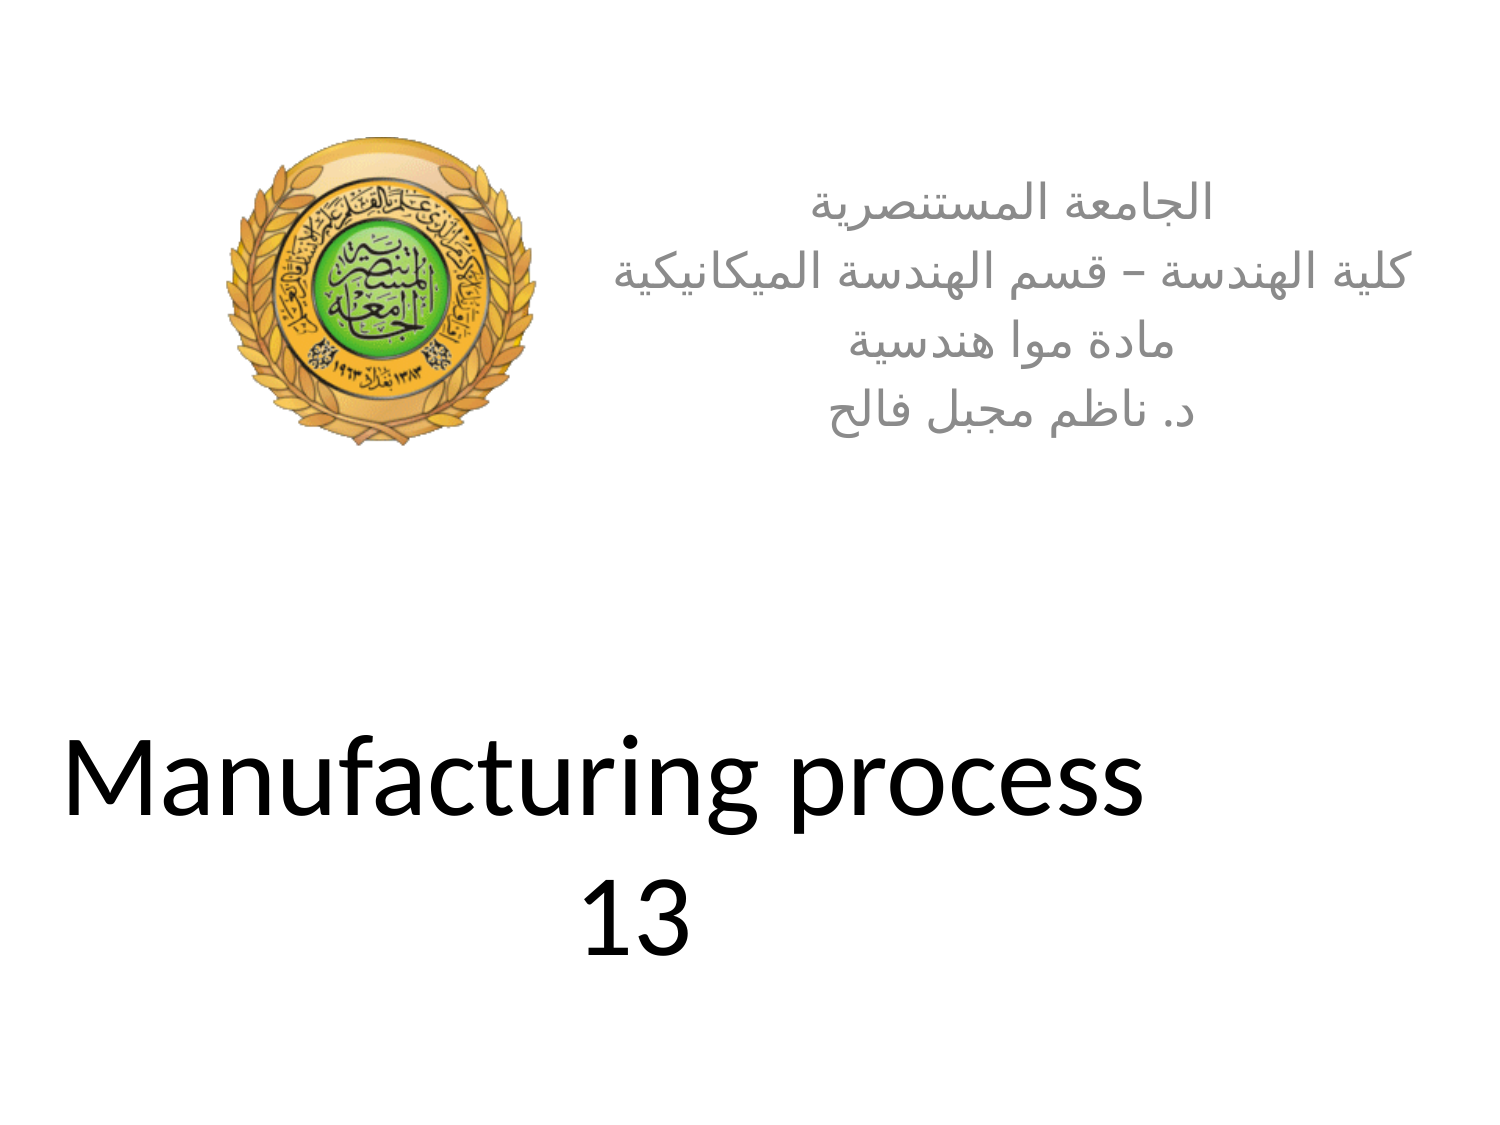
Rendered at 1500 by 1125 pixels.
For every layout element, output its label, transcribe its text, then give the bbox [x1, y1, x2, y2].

picture [224, 137, 538, 449]
subtitle الجامعة المستنصرية كلية الهندسة – قسم الهندسة الميكانيكية مادة موا هندسية د. ناظم مجبل فالح [575, 162, 1450, 450]
title Manufacturing process 13 [0, 549, 1263, 988]
